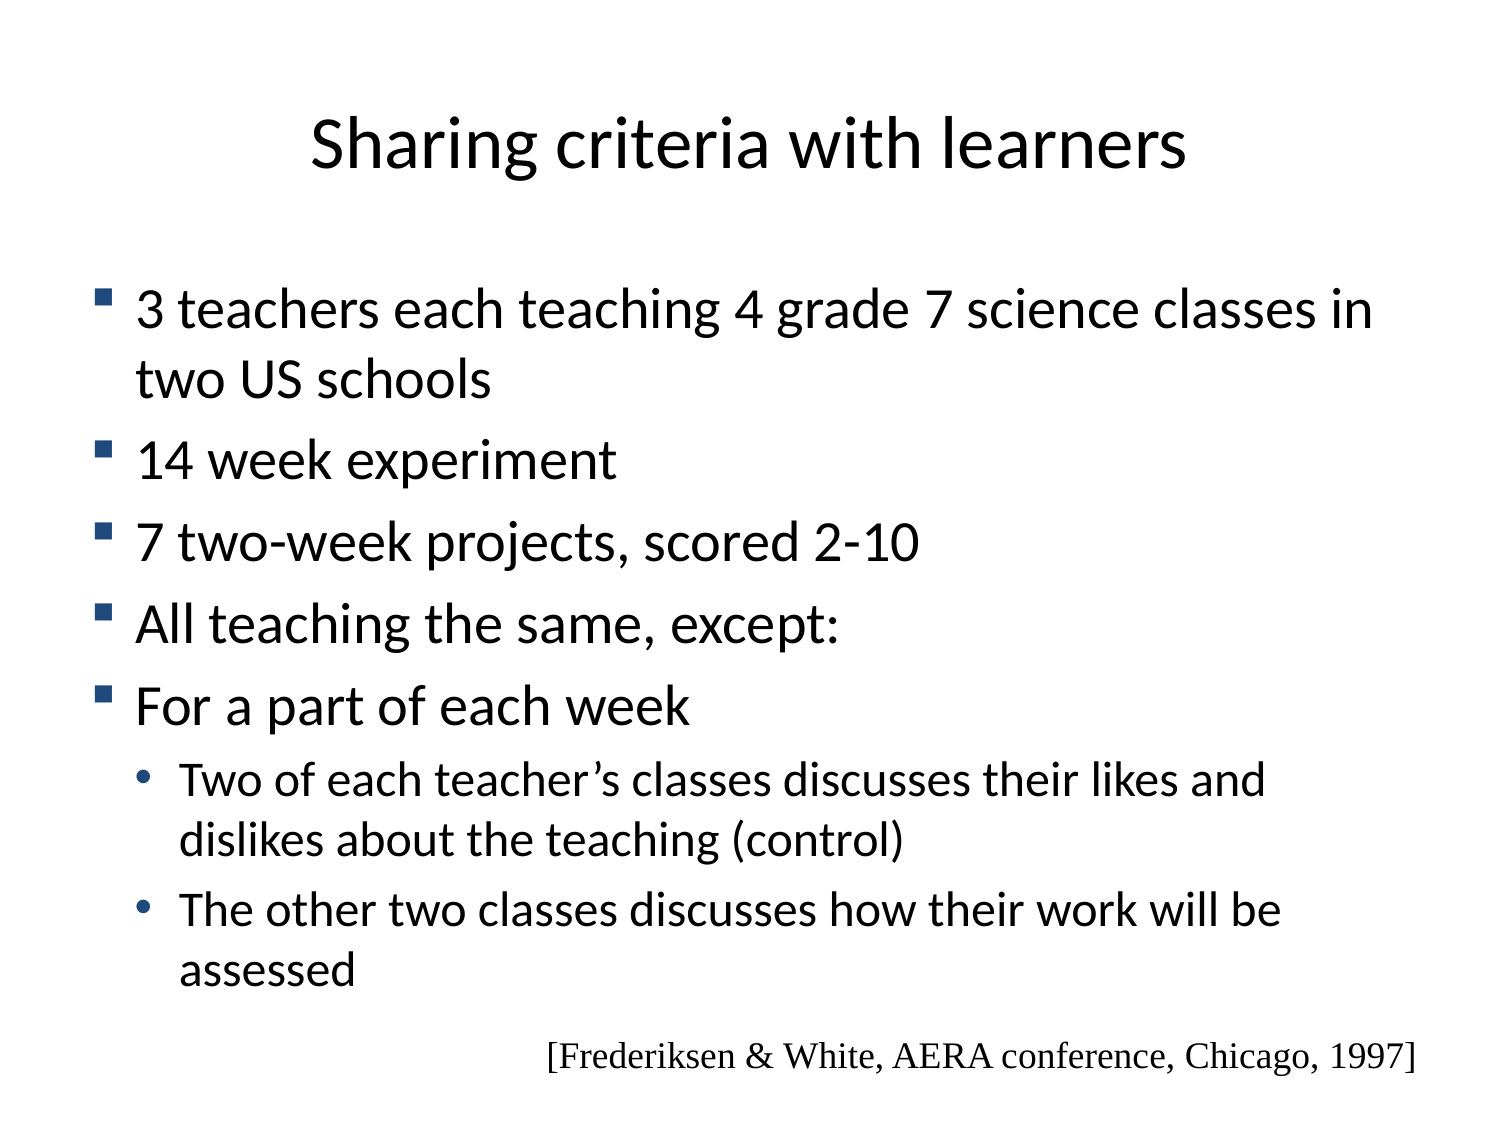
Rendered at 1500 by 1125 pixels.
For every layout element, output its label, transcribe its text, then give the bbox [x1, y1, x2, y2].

text_box [Frederiksen & White, AERA conference, Chicago, 1997] [531, 1023, 1433, 1084]
list 3 teachers each teaching 4 grade 7 science classes in two US schools 14 week experiment 7 two-week projects, scored 2-10 All teaching the same, except: For a part of each week Two of each teacher’s classes discusses their likes and dislikes about the teaching (control) The other two classes discusses how their work will be assessed [74, 262, 1426, 1006]
title Sharing criteria with learners [74, 44, 1426, 233]
